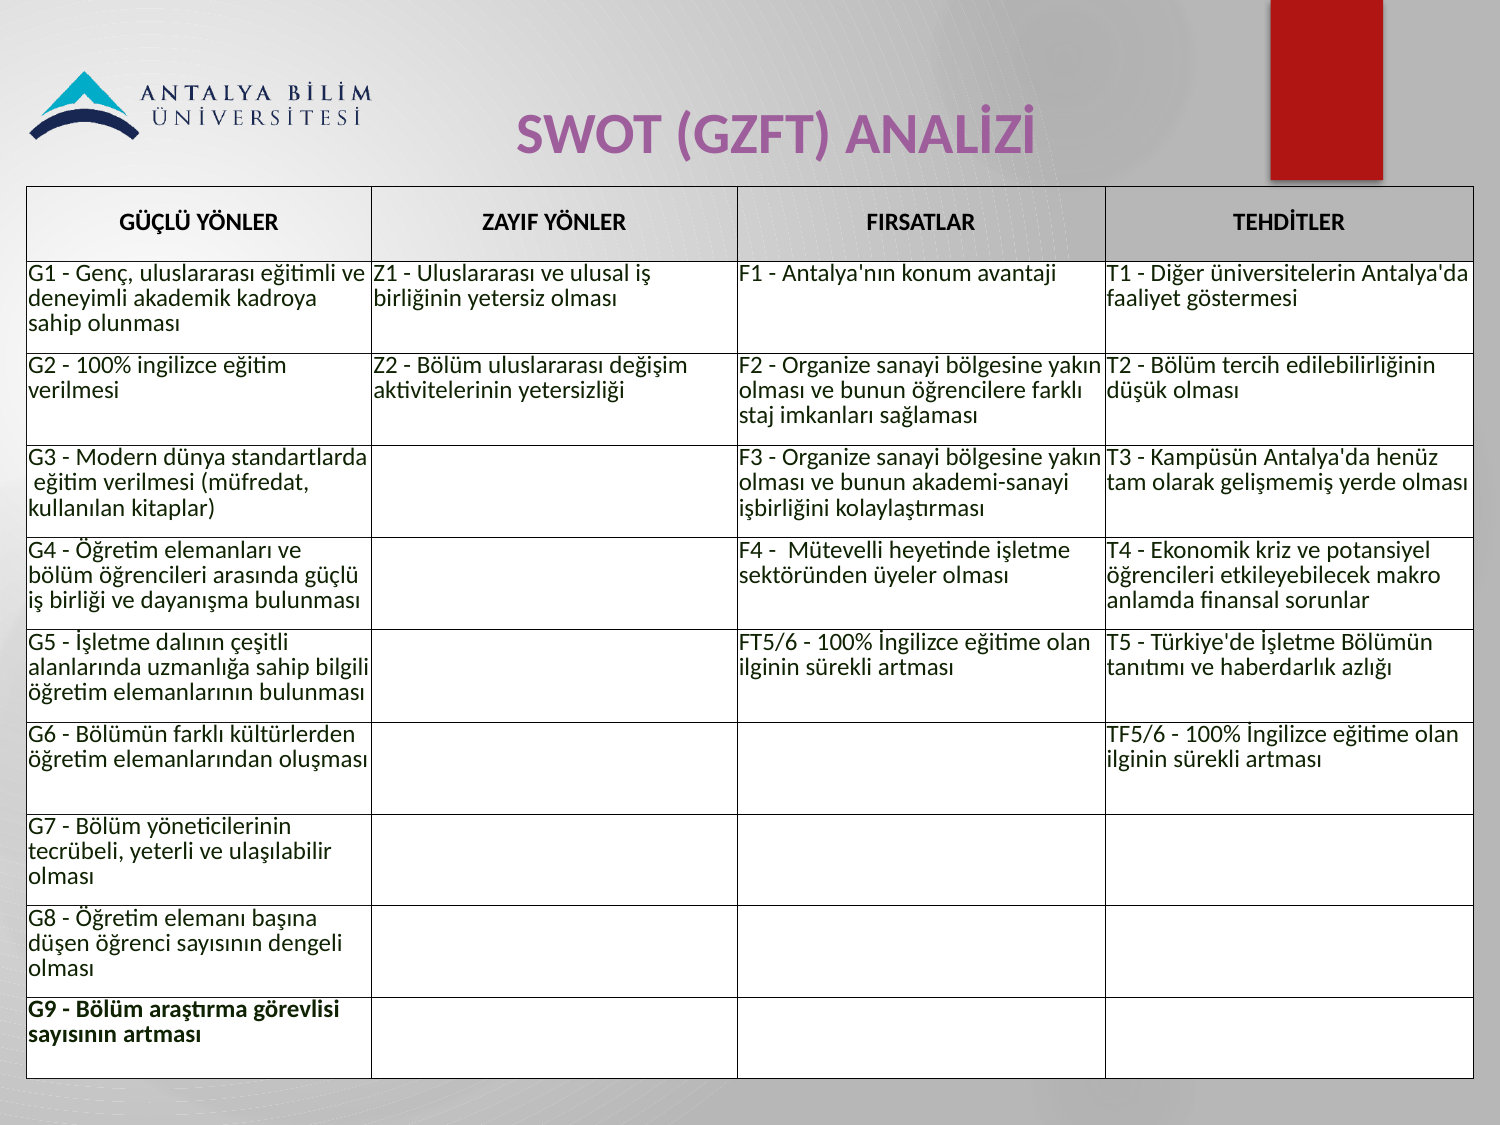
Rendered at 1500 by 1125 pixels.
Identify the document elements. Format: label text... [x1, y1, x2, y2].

table_cell [372, 446, 737, 537]
table_cell [738, 998, 1105, 1078]
table_cell [372, 998, 737, 1078]
table_cell G8 - Öğretim elemanı başına düşen öğrenci sayısının dengeli olması [27, 906, 371, 997]
table_cell [738, 906, 1105, 997]
table_cell F1 - Antalya'nın konum avantaji [738, 262, 1105, 353]
table_cell G9 - Bölüm araştırma görevlisi sayısının artması [27, 998, 371, 1078]
table_cell T4 - Ekonomik kriz ve potansiyel öğrencileri etkileyebilecek makro anlamda finansal sorunlar [1106, 538, 1473, 629]
table_cell [372, 630, 737, 722]
table_cell F2 - Organize sanayi bölgesine yakın olması ve bunun öğrencilere farklı staj imkanları sağlaması [738, 354, 1105, 445]
table_cell [1106, 906, 1473, 997]
table_cell T5 - Türkiye'de İşletme Bölümün tanıtımı ve haberdarlık azlığı [1106, 630, 1473, 722]
table_cell [738, 723, 1105, 814]
table_cell G6 - Bölümün farklı kültürlerden öğretim elemanlarından oluşması [27, 723, 371, 814]
table_cell [372, 815, 737, 905]
table_cell FT5/6 - 100% İngilizce eğitime olan ilginin sürekli artması [738, 630, 1105, 722]
table_cell TF5/6 - 100% İngilizce eğitime olan ilginin sürekli artması [1106, 723, 1473, 814]
table_header TEHDİTLER [1106, 187, 1473, 261]
table_cell [372, 538, 737, 629]
table_cell G4 - Öğretim elemanları ve bölüm öğrencileri arasında güçlü iş birliği ve dayanışma bulunması [27, 538, 371, 629]
table_cell T1 - Diğer üniversitelerin Antalya'da faaliyet göstermesi [1106, 262, 1473, 353]
table_cell Z2 - Bölüm uluslararası değişim aktivitelerinin yetersizliği [372, 354, 737, 445]
table_cell Z1 - Uluslararası ve ulusal iş birliğinin yetersiz olması [372, 262, 737, 353]
table_cell [1106, 815, 1473, 905]
table_cell T3 - Kampüsün Antalya'da henüz tam olarak gelişmemiş yerde olması [1106, 446, 1473, 537]
table_cell F3 - Organize sanayi bölgesine yakın olması ve bunun akademi-sanayi işbirliğini kolaylaştırması [738, 446, 1105, 537]
table_cell G1 - Genç, uluslararası eğitimli ve deneyimli akademik kadroya sahip olunması [27, 262, 371, 353]
table_cell [1106, 998, 1473, 1078]
table_header ZAYIF YÖNLER [372, 187, 737, 261]
table_cell G5 - İşletme dalının çeşitli alanlarında uzmanlığa sahip bilgili öğretim elemanlarının bulunması [27, 630, 371, 722]
table_cell T2 - Bölüm tercih edilebilirliğinin düşük olması [1106, 354, 1473, 445]
text_box SWOT (GZFT) ANALİZİ [415, 88, 1138, 174]
table_cell [738, 815, 1105, 905]
table_header GÜÇLÜ YÖNLER [27, 187, 371, 261]
table_cell G7 - Bölüm yöneticilerinin tecrübeli, yeterli ve ulaşılabilir olması [27, 815, 371, 905]
table_cell F4 - Mütevelli heyetinde işletme sektöründen üyeler olması [738, 538, 1105, 629]
table_cell G3 - Modern dünya standartlarda eğitim verilmesi (müfredat, kullanılan kitaplar) [27, 446, 371, 537]
table_cell [372, 723, 737, 814]
picture [29, 68, 373, 142]
table_cell [372, 906, 737, 997]
table_cell G2 - 100% ingilizce eğitim verilmesi [27, 354, 371, 445]
table_header FIRSATLAR [738, 187, 1105, 261]
